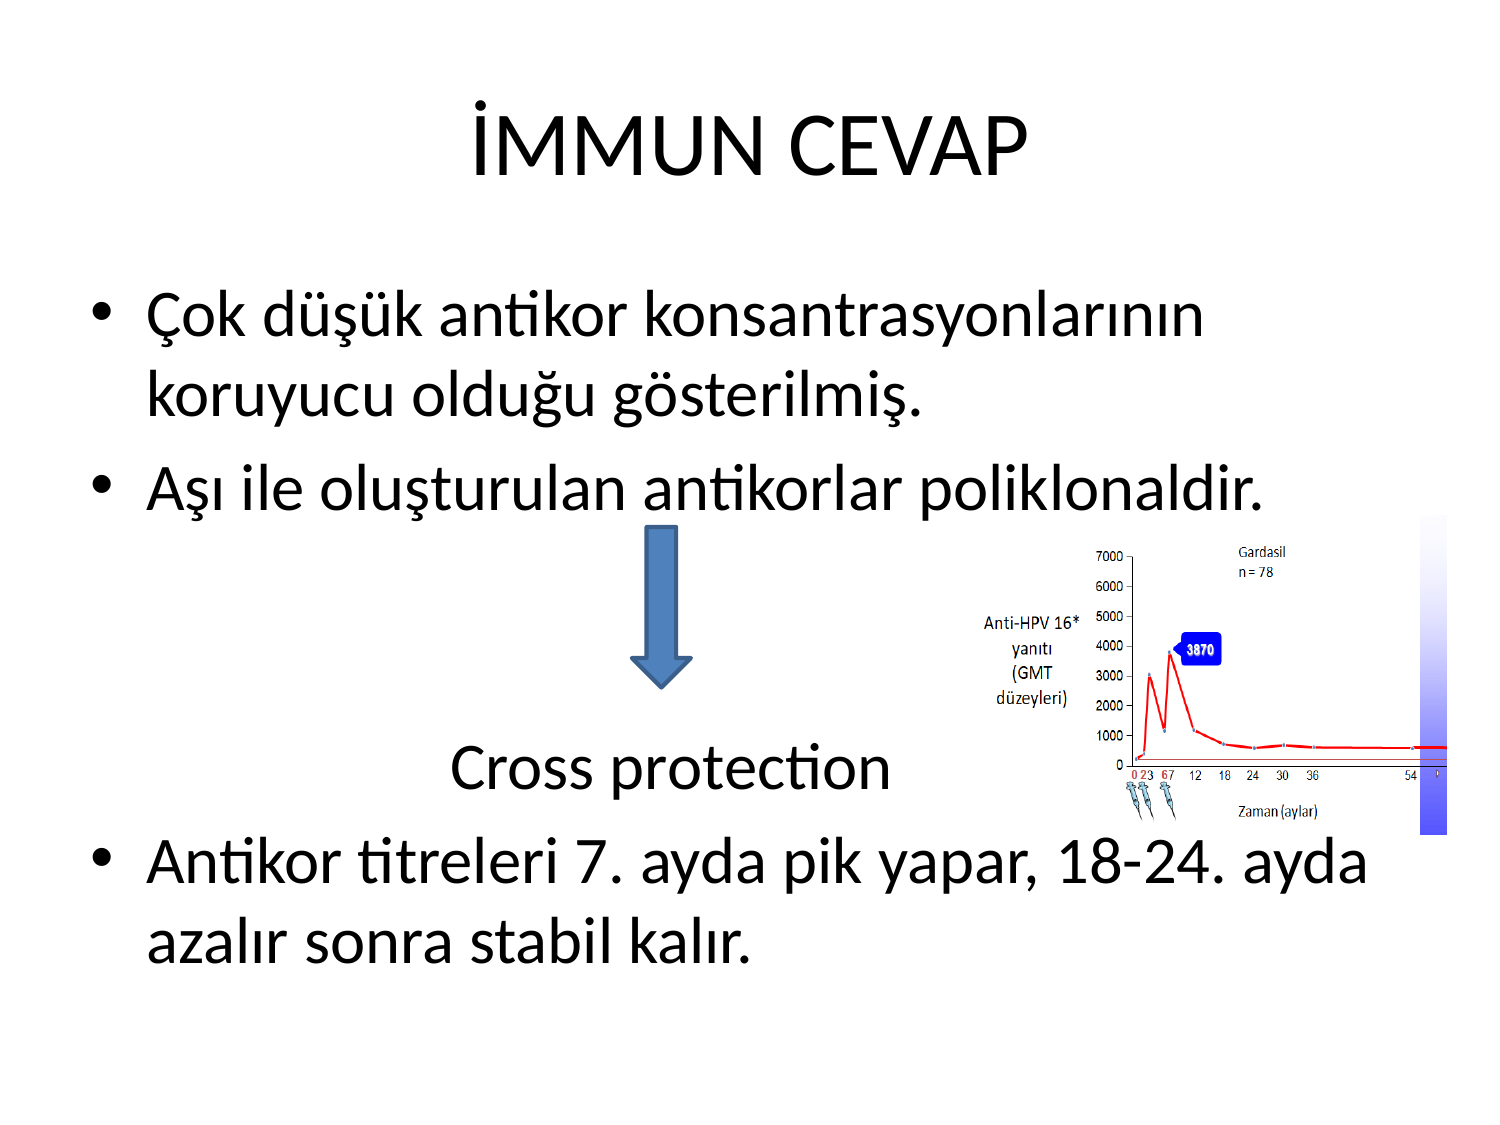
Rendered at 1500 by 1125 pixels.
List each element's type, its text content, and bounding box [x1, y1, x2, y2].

picture [982, 514, 1448, 835]
title İMMUN CEVAP [75, 45, 1425, 233]
list Çok düşük antikor konsantrasyonlarının koruyucu olduğu gösterilmiş. Aşı ile oluşturulan antikorlar poliklonaldir. Cross protection Antikor titreleri 7. ayda pik yapar, 18-24. ayda azalır sonra stabil kalır. [75, 262, 1425, 1005]
text_box [629, 524, 693, 690]
